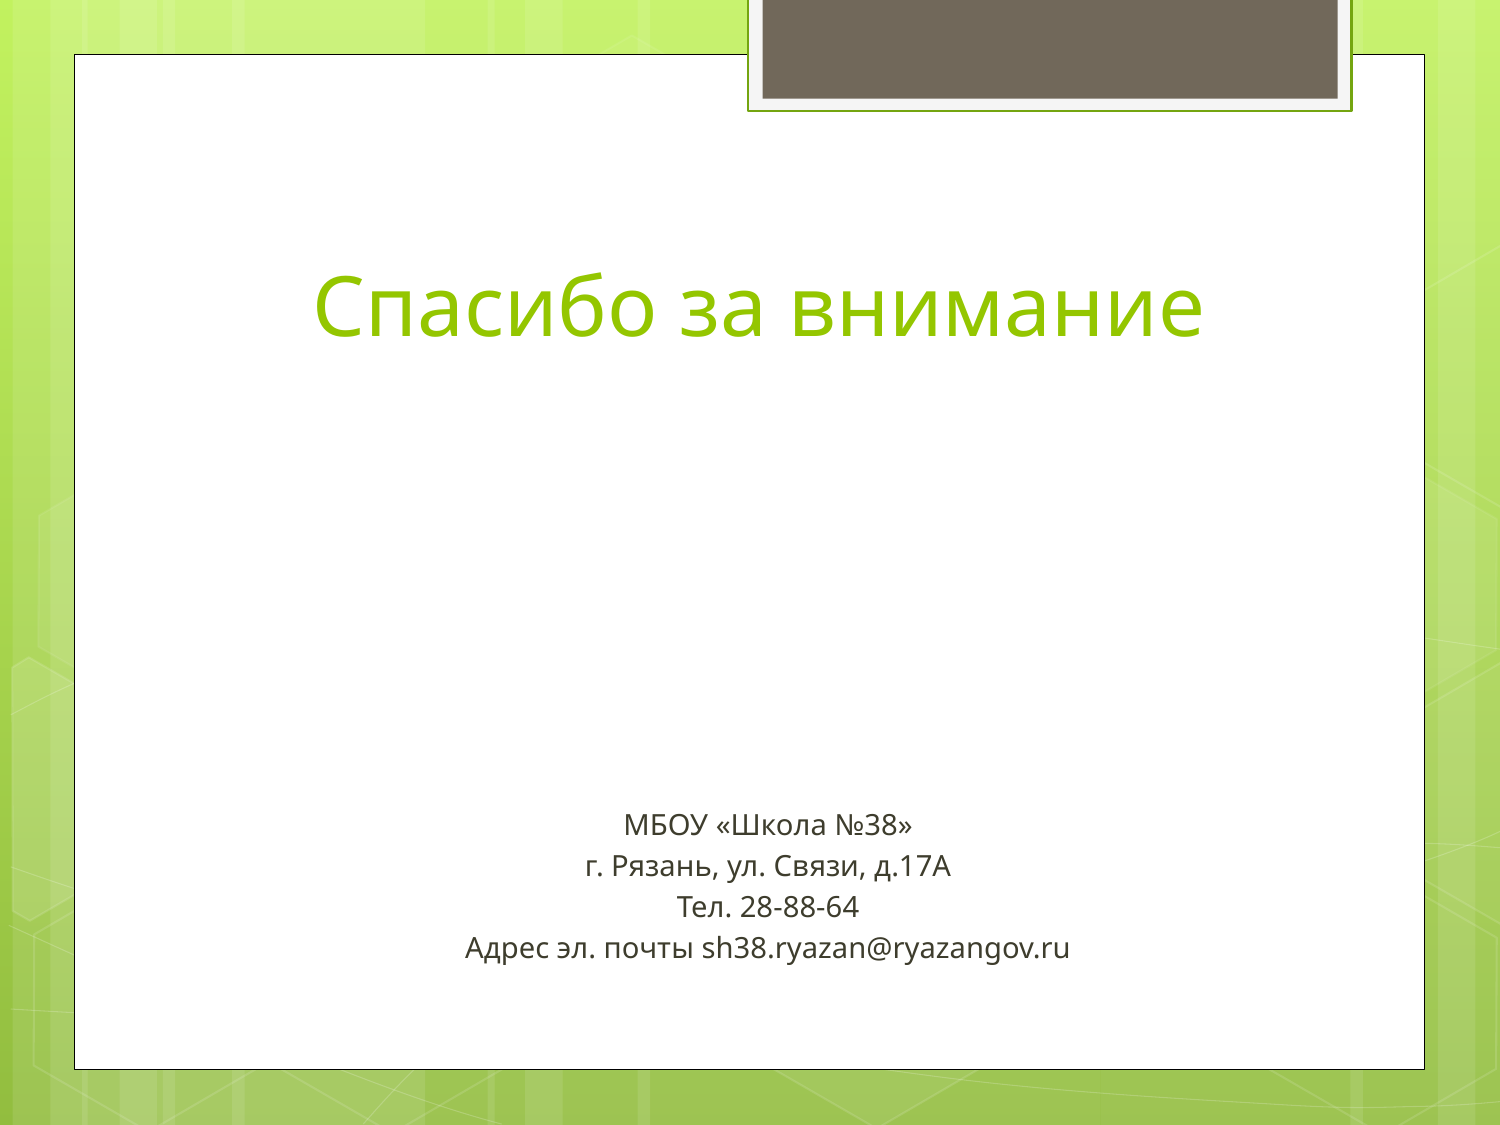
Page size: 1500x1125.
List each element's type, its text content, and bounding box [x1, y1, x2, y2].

list МБОУ «Школа №38» г. Рязань, ул. Cвязи, д.17А Тел. 28-88-64 Адрес эл. почты sh38.ryazan@ryazangov.ru [206, 798, 1319, 980]
title Спасибо за внимание [183, 172, 1336, 361]
